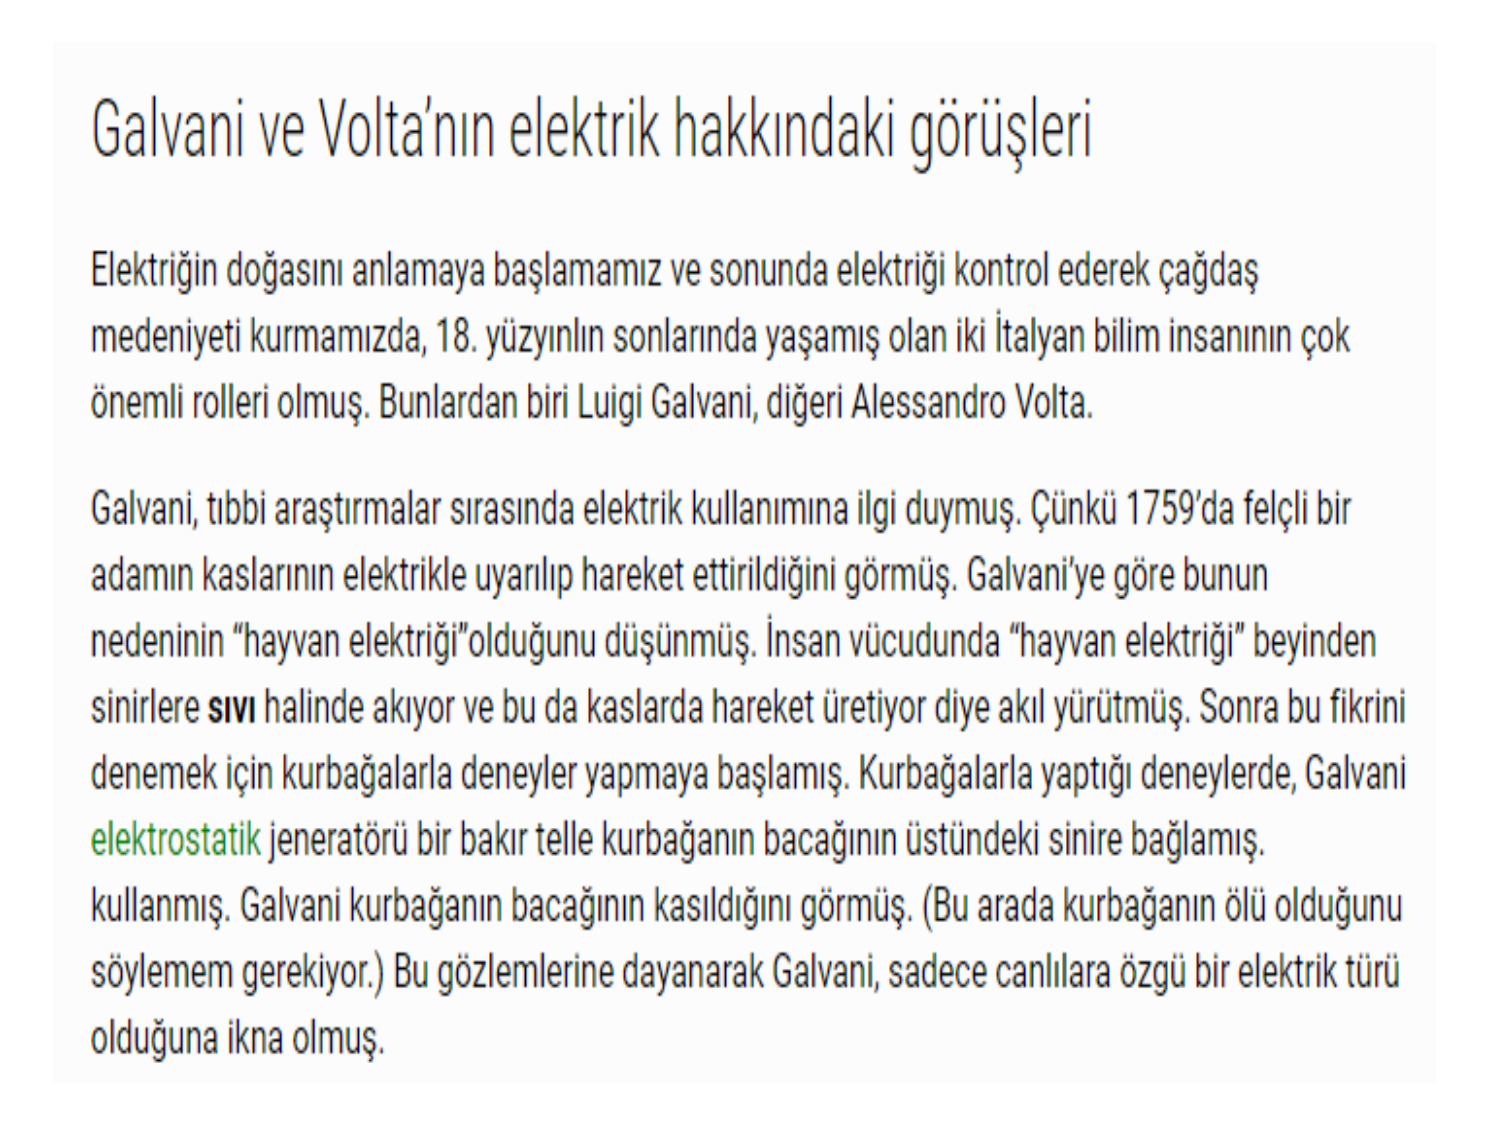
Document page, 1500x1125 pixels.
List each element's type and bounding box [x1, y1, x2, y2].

picture [52, 42, 1436, 1083]
